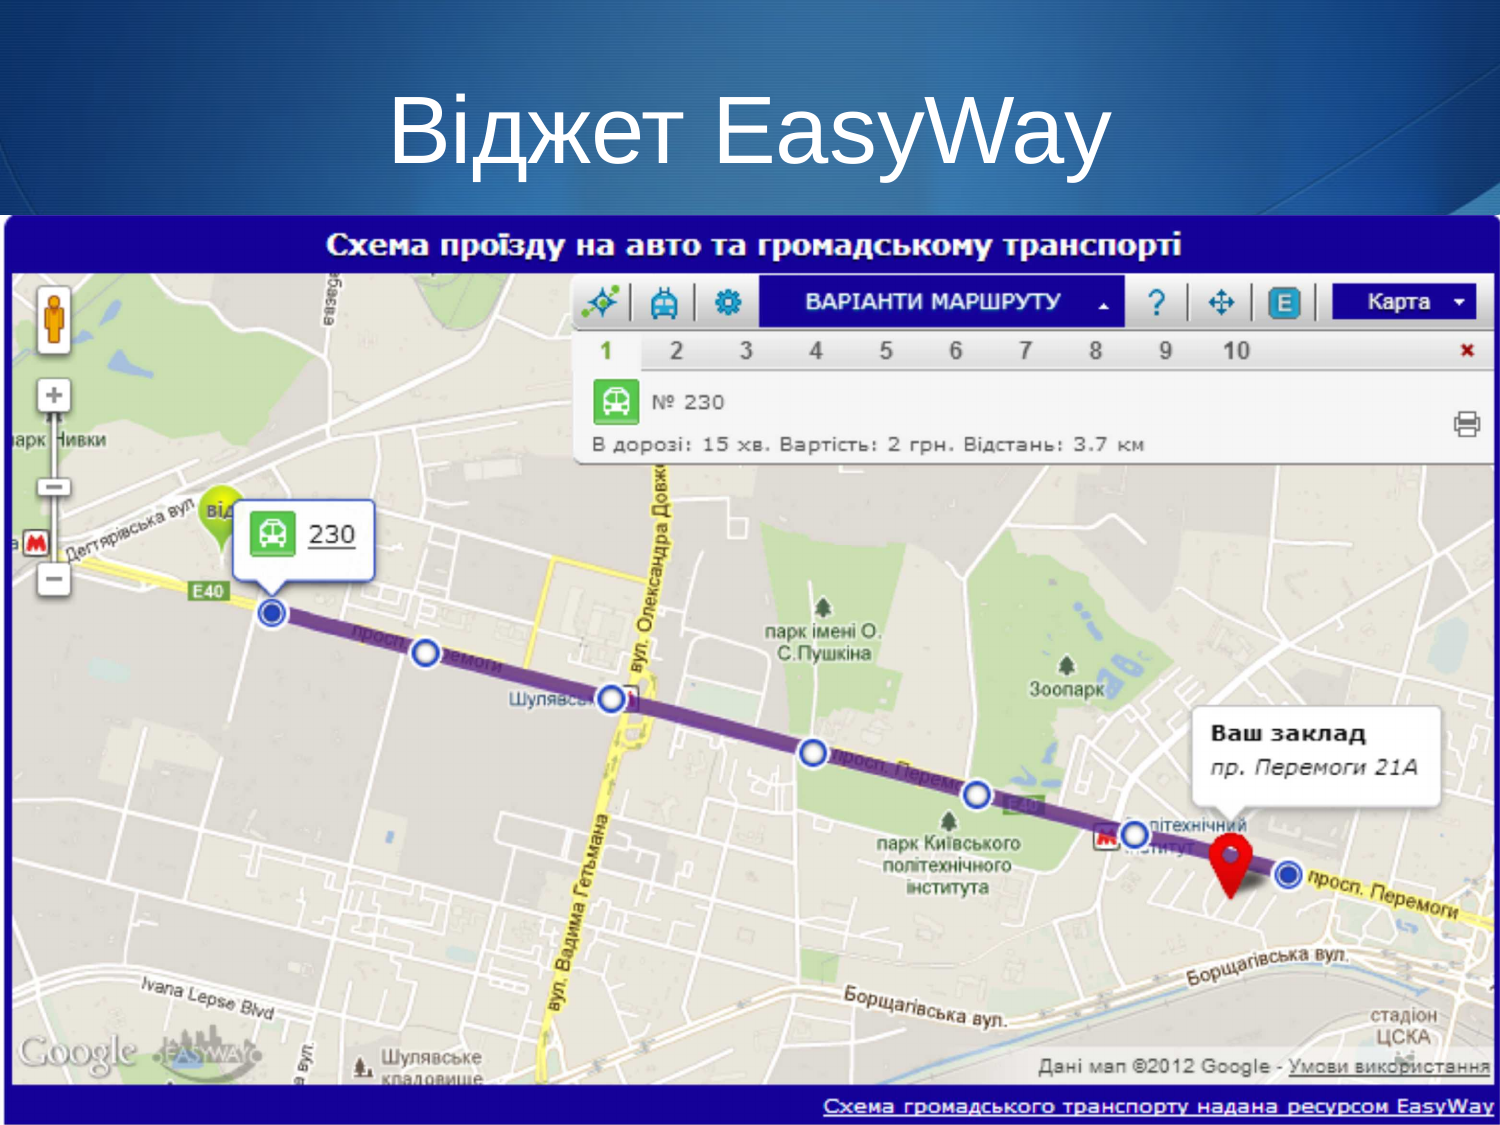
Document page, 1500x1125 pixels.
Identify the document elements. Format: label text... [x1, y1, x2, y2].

title Віджет EasyWay [74, 65, 1426, 185]
picture [0, 0, 1500, 1125]
